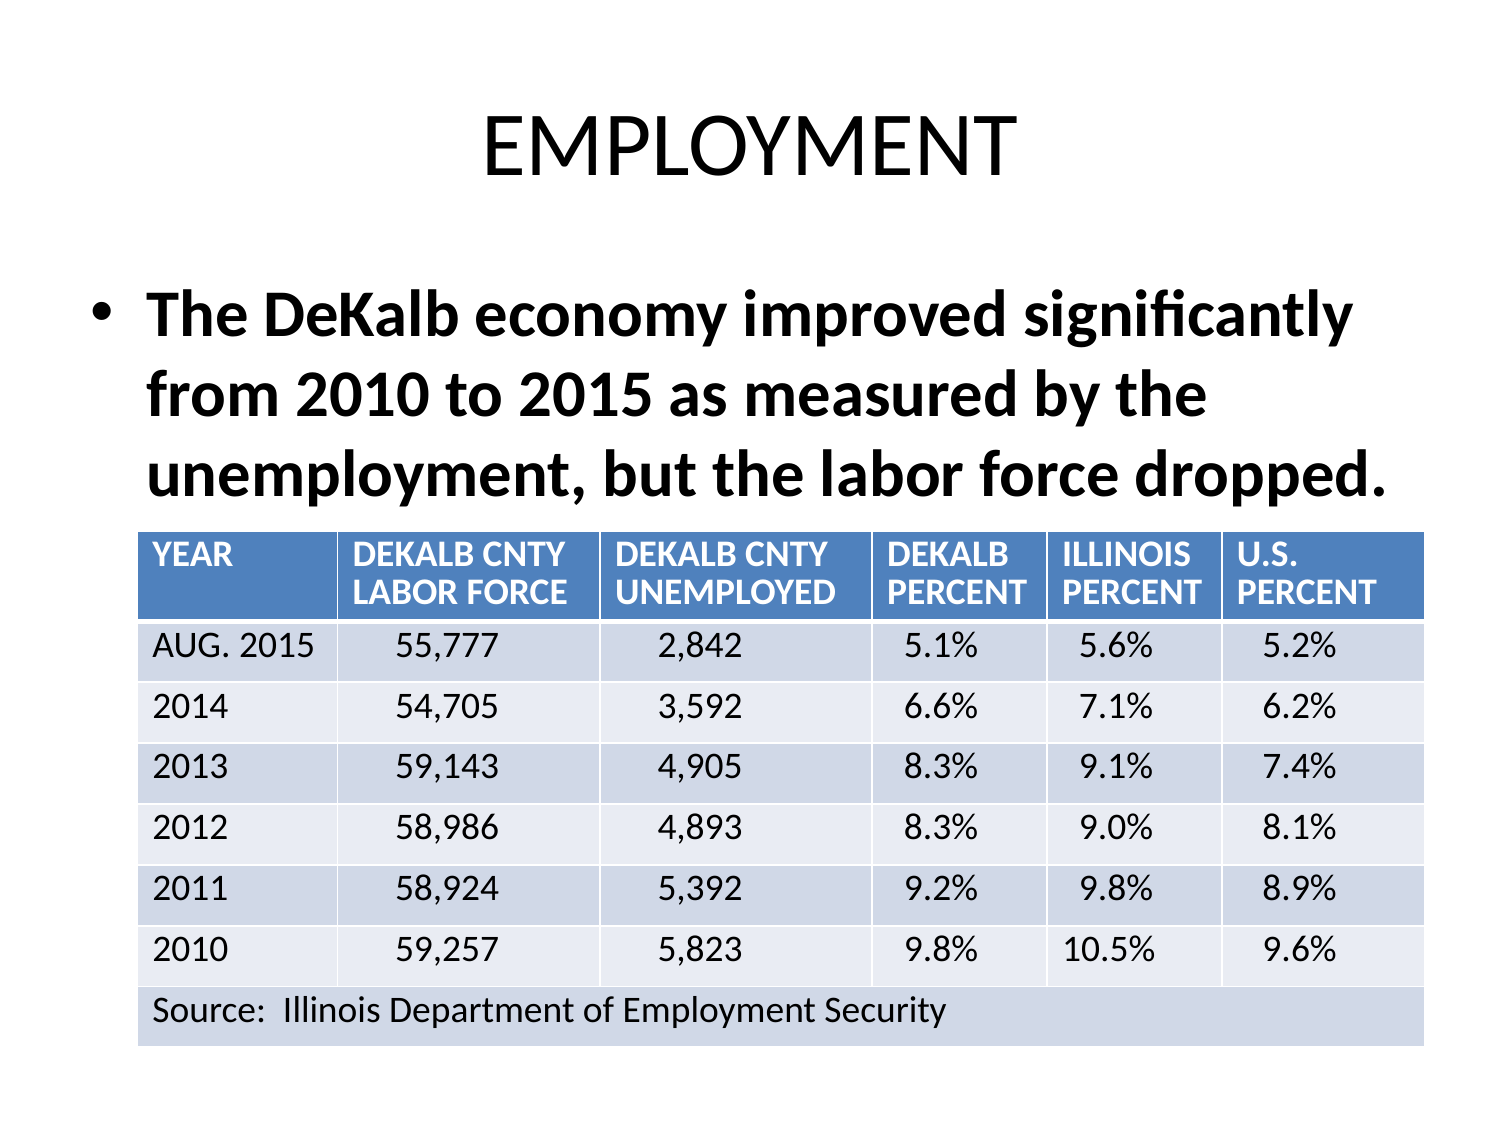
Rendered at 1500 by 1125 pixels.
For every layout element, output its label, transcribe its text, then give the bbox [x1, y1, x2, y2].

table_cell 5.1% [873, 624, 1046, 681]
table_cell 9.6% [1223, 927, 1424, 986]
table_cell 5.2% [1223, 624, 1424, 681]
table_cell 7.1% [1048, 683, 1221, 742]
table_cell 4,905 [601, 744, 871, 803]
table_cell 7.4% [1223, 744, 1424, 803]
table_cell 8.1% [1223, 805, 1424, 864]
table_cell 54,705 [338, 683, 599, 742]
table_header DEKALB PERCENT [873, 532, 1046, 619]
table_cell 9.1% [1048, 744, 1221, 803]
table_cell 9.8% [1048, 866, 1221, 925]
table_cell 59,257 [338, 927, 599, 986]
table_cell 58,924 [338, 866, 599, 925]
table_cell 8.9% [1223, 866, 1424, 925]
table_cell 6.6% [873, 683, 1046, 742]
table_header DEKALB CNTY LABOR FORCE [338, 532, 599, 619]
table_cell 9.2% [873, 866, 1046, 925]
table_cell 5,392 [601, 866, 871, 925]
table_cell 8.3% [873, 744, 1046, 803]
table_cell 6.2% [1223, 683, 1424, 742]
table_header YEAR [138, 532, 337, 619]
table_cell 8.3% [873, 805, 1046, 864]
table_cell 5.6% [1048, 624, 1221, 681]
table_cell 3,592 [601, 683, 871, 742]
table_cell 2,842 [601, 624, 871, 681]
table_header DEKALB CNTY UNEMPLOYED [601, 532, 871, 619]
table_cell 9.0% [1048, 805, 1221, 864]
table_cell 4,893 [601, 805, 871, 864]
table_cell 2014 [138, 683, 337, 742]
table_cell 58,986 [338, 805, 599, 864]
table_cell 9.8% [873, 927, 1046, 986]
table_cell 59,143 [338, 744, 599, 803]
table_cell 10.5% [1048, 927, 1221, 986]
table_cell AUG. 2015 [138, 624, 337, 681]
title EMPLOYMENT [75, 45, 1425, 233]
table_cell 55,777 [338, 624, 599, 681]
table_cell 2010 [138, 927, 337, 986]
list The DeKalb economy improved significantly from 2010 to 2015 as measured by the unemployment, but the labor force dropped. [75, 262, 1425, 1005]
table_cell 2013 [138, 744, 337, 803]
table_header U.S. PERCENT [1223, 532, 1424, 619]
table_cell 2012 [138, 805, 337, 864]
table_cell 2011 [138, 866, 337, 925]
table_cell Source: Illinois Department of Employment Security [138, 987, 1424, 1046]
table_header ILLINOIS PERCENT [1048, 532, 1221, 619]
table_cell 5,823 [601, 927, 871, 986]
